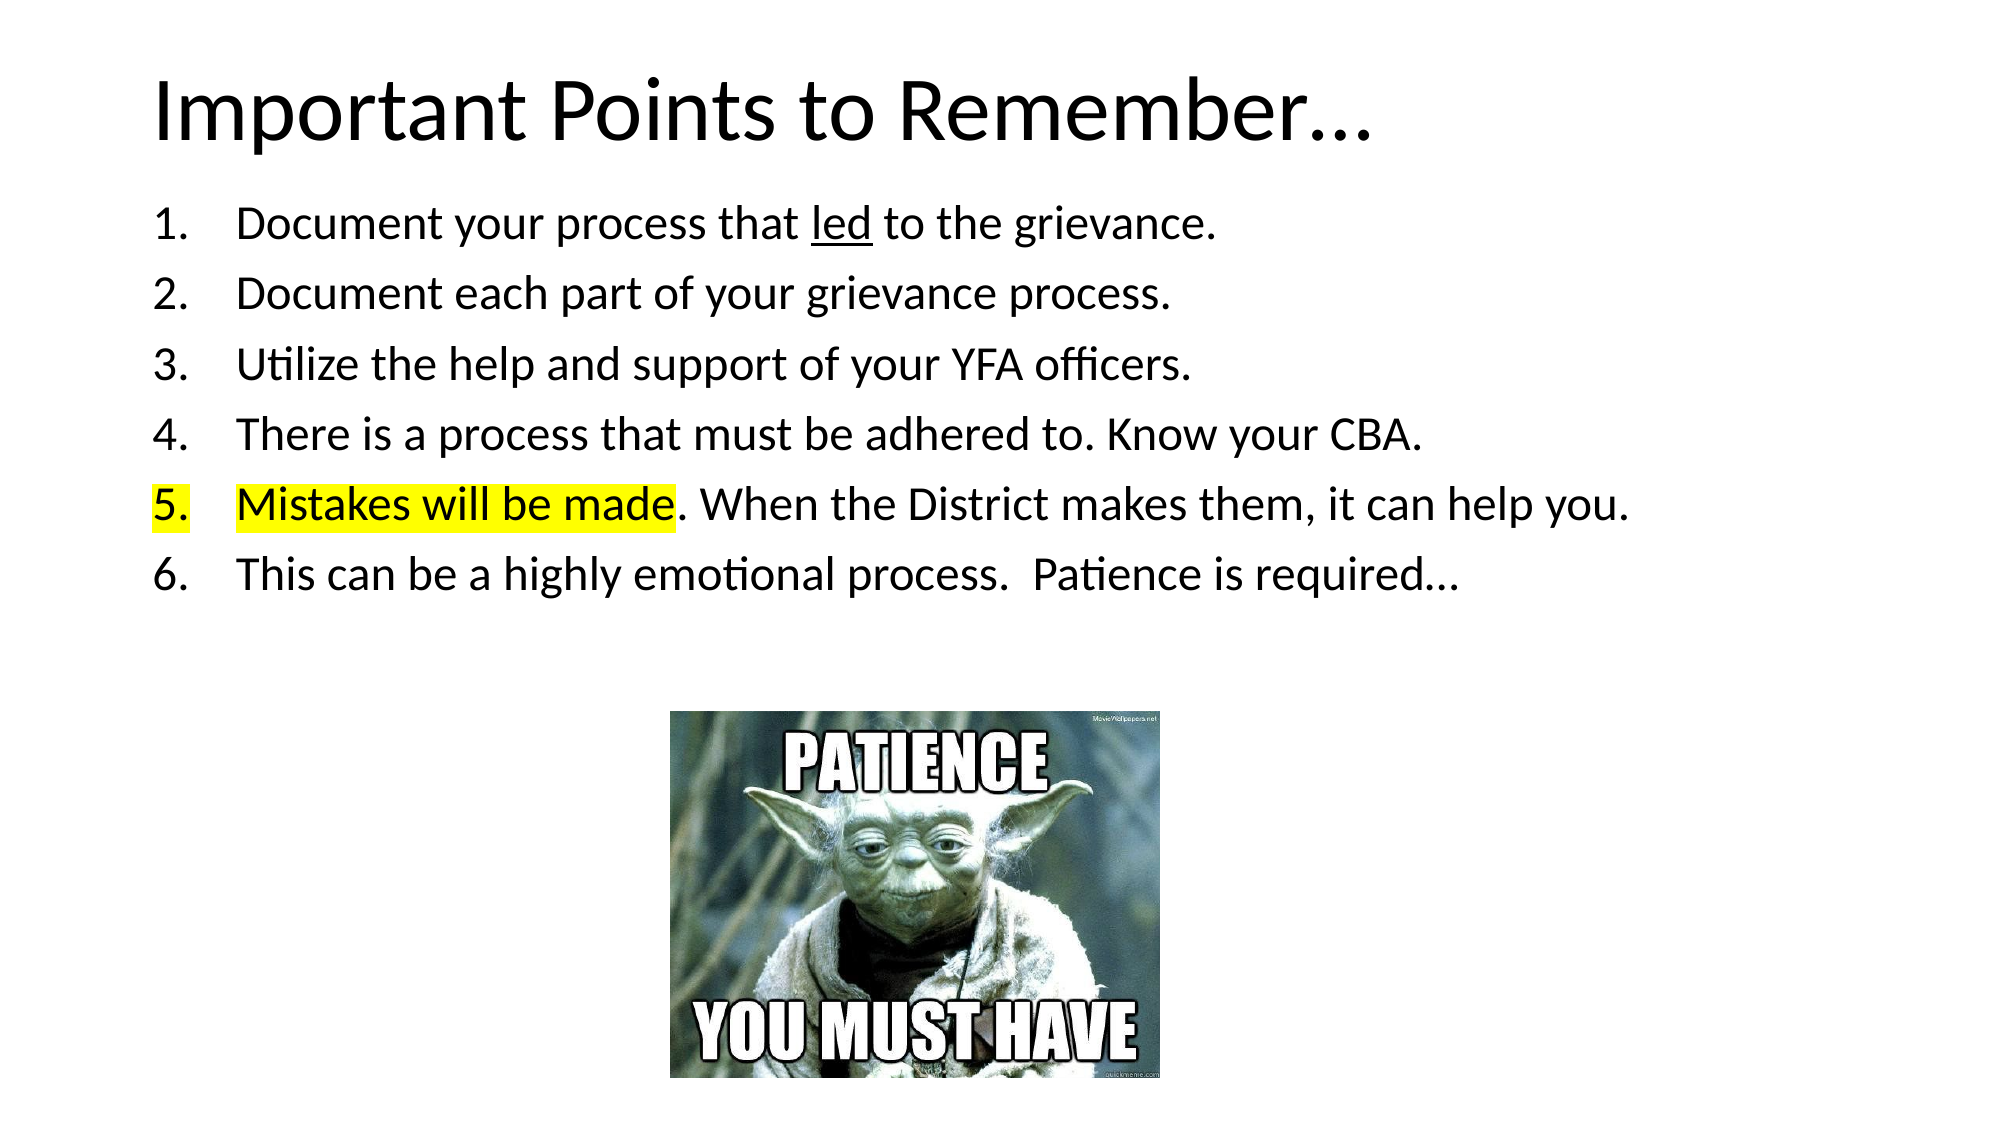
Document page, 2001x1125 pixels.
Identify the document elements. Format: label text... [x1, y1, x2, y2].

title Important Points to Remember… [137, 1, 1863, 220]
picture [669, 710, 1161, 1079]
list Document your process that led to the grievance. Document each part of your grievance process. Utilize the help and support of your YFA officers. There is a process that must be adhered to. Know your CBA. Mistakes will be made. When the District makes them, it can help you. This can be a highly emotional process. Patience is required… [137, 190, 1733, 612]
